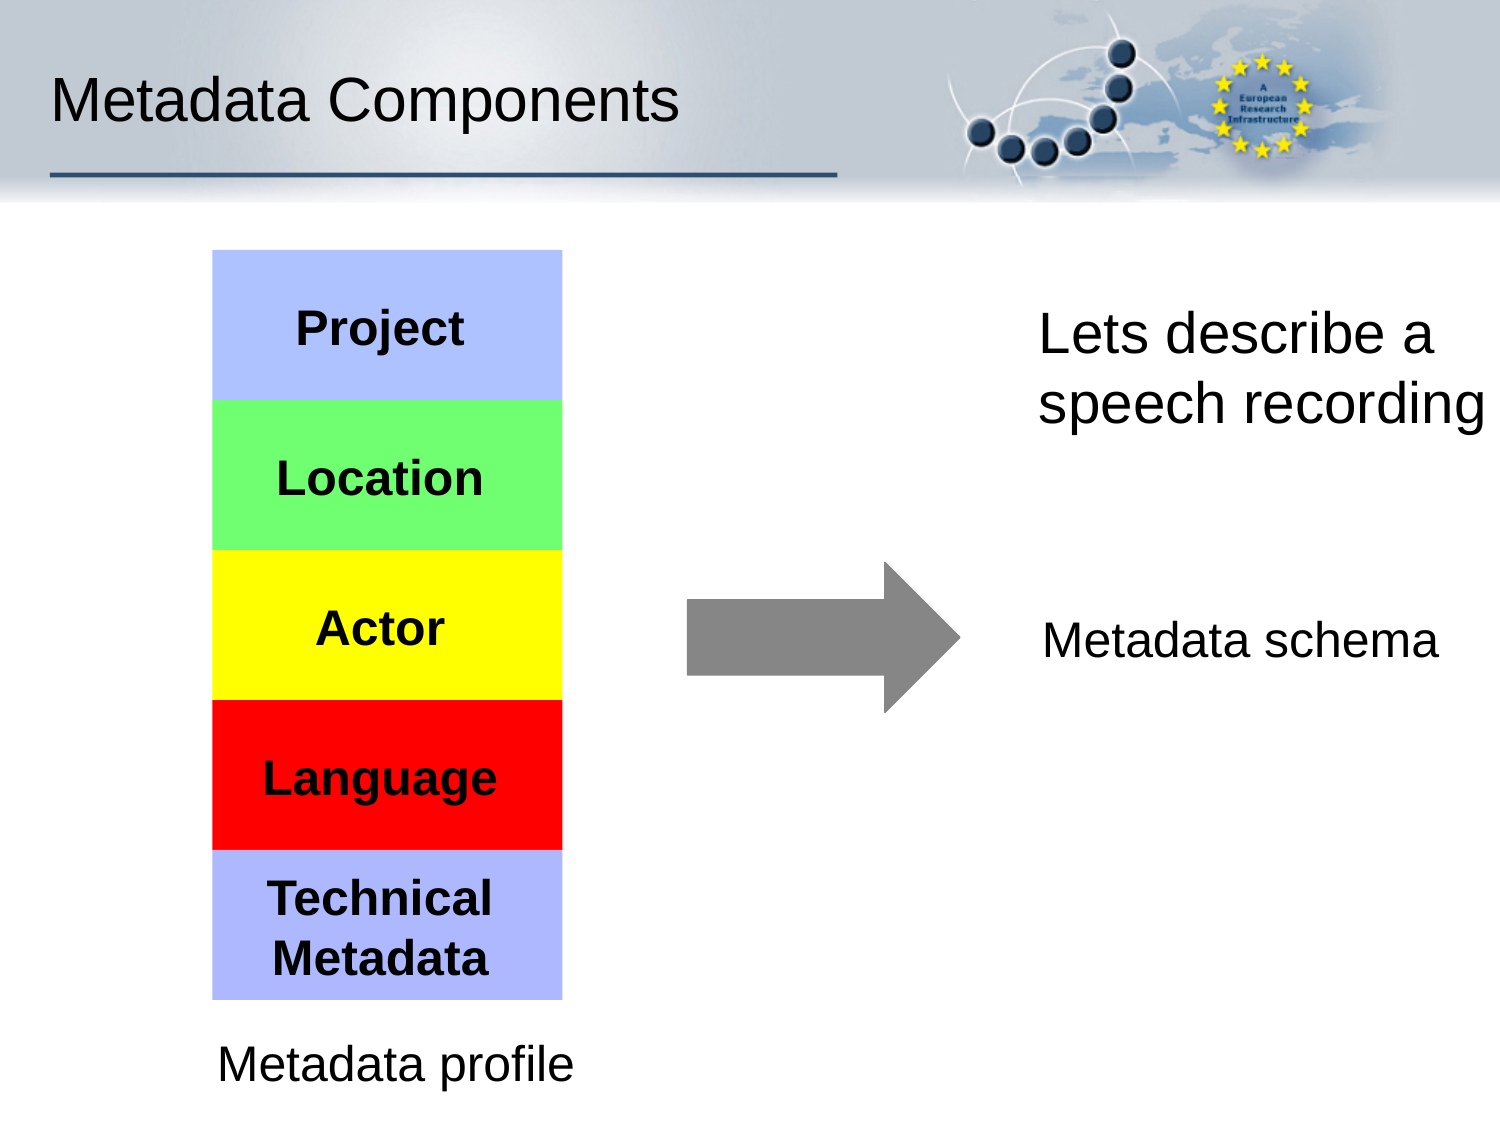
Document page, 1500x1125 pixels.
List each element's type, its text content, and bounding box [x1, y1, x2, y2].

text_box Actor [212, 550, 563, 700]
title Metadata Components [49, 30, 1001, 163]
text_box Technical Metadata [212, 849, 563, 1000]
text_box Metadata schema [1027, 599, 1455, 675]
text_box Project [212, 249, 563, 400]
text_box [687, 562, 960, 713]
picture [0, 0, 1500, 1125]
text_box [187, 637, 338, 788]
text_box Location [212, 400, 563, 550]
text_box Language [212, 700, 563, 849]
text_box Metadata profile [202, 1024, 591, 1099]
text_box Lets describe a speech recording [1024, 287, 1500, 443]
